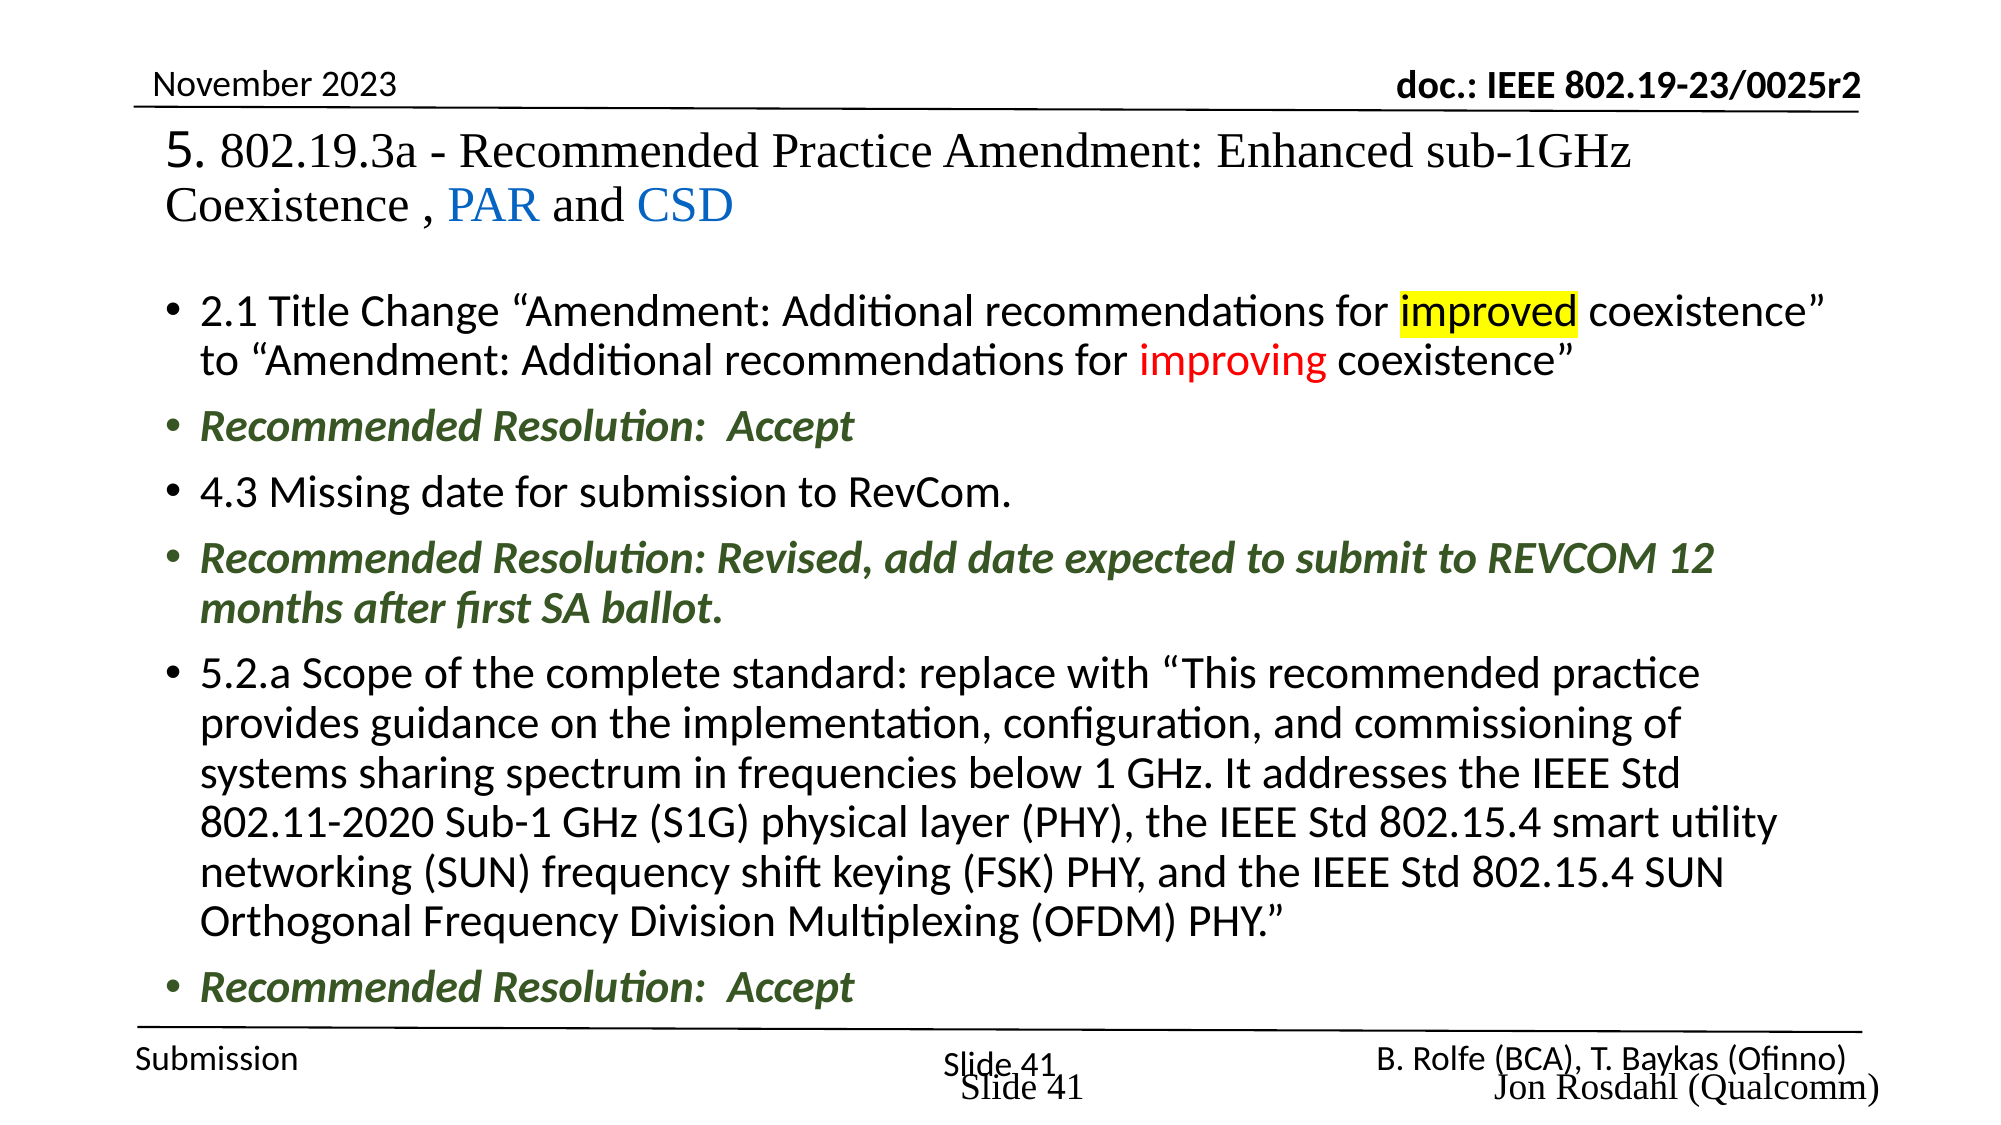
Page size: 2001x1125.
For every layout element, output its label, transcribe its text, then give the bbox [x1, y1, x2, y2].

footer Jon Rosdahl (Qualcomm) [1437, 1062, 1881, 1108]
title 5. 802.19.3a - Recommended Practice Amendment: Enhanced sub-1GHz Coexistence , PAR and CSD [150, 112, 1850, 244]
list 2.1 Title Change “Amendment: Additional recommendations for improved coexistence” to “Amendment: Additional recommendations for improving coexistence” Recommended Resolution: Accept 4.3 Missing date for submission to RevCom. Recommended Resolution: Revised, add date expected to submit to REVCOM 12 months after first SA ballot. 5.2.a Scope of the complete standard: replace with “This recommended practice provides guidance on the implementation, configuration, and commissioning of systems sharing spectrum in frequencies below 1 GHz. It addresses the IEEE Std 802.11-2020 Sub-1 GHz (S1G) physical layer (PHY), the IEEE Std 802.15.4 smart utility networking (SUN) frequency shift keying (FSK) PHY, and the IEEE Std 802.15.4 SUN Orthogonal Frequency Division Multiplexing (OFDM) PHY.” Recommended Resolution: Accept [150, 278, 1850, 1063]
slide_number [137, 51, 588, 112]
slide_number Slide 41 [950, 1062, 1095, 1125]
